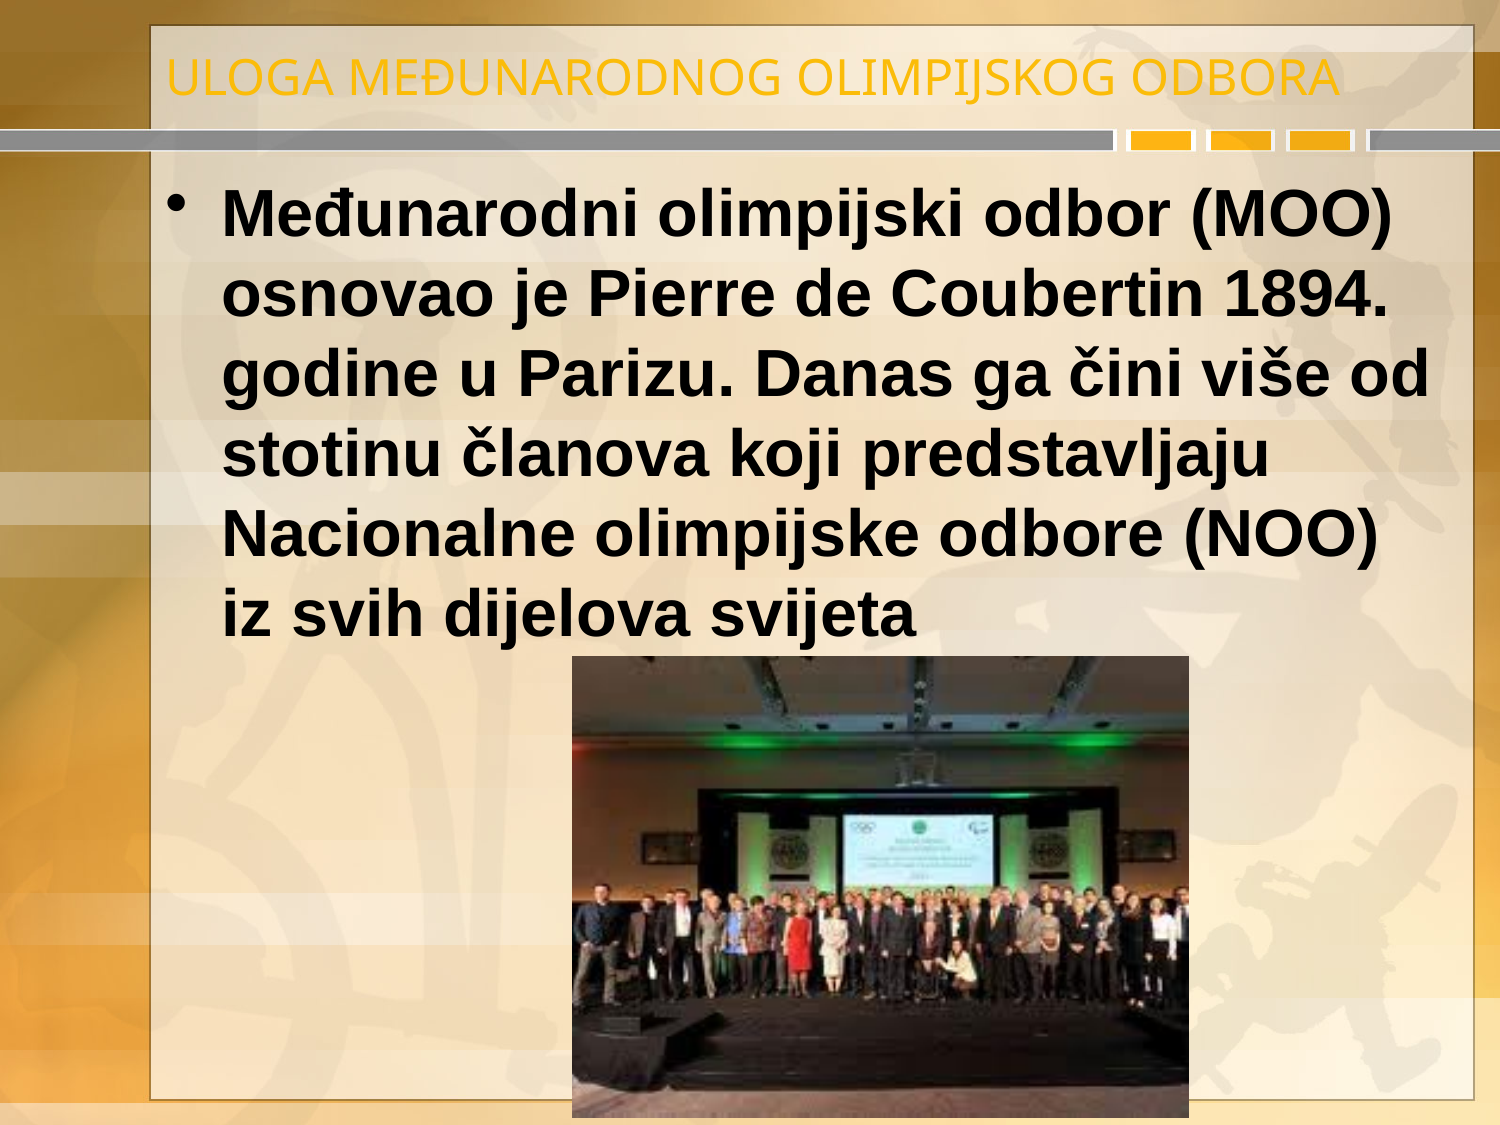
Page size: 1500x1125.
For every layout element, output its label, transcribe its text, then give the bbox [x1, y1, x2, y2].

title ULOGA MEĐUNARODNOG OLIMPIJSKOG ODBORA [149, 0, 1463, 151]
list Međunarodni olimpijski odbor (MOO) osnovao je Pierre de Coubertin 1894. godine u Parizu. Danas ga čini više od stotinu članova koji predstavljaju Nacionalne olimpijske odbore (NOO) iz svih dijelova svijeta [149, 162, 1463, 1051]
picture [0, 0, 1500, 1125]
